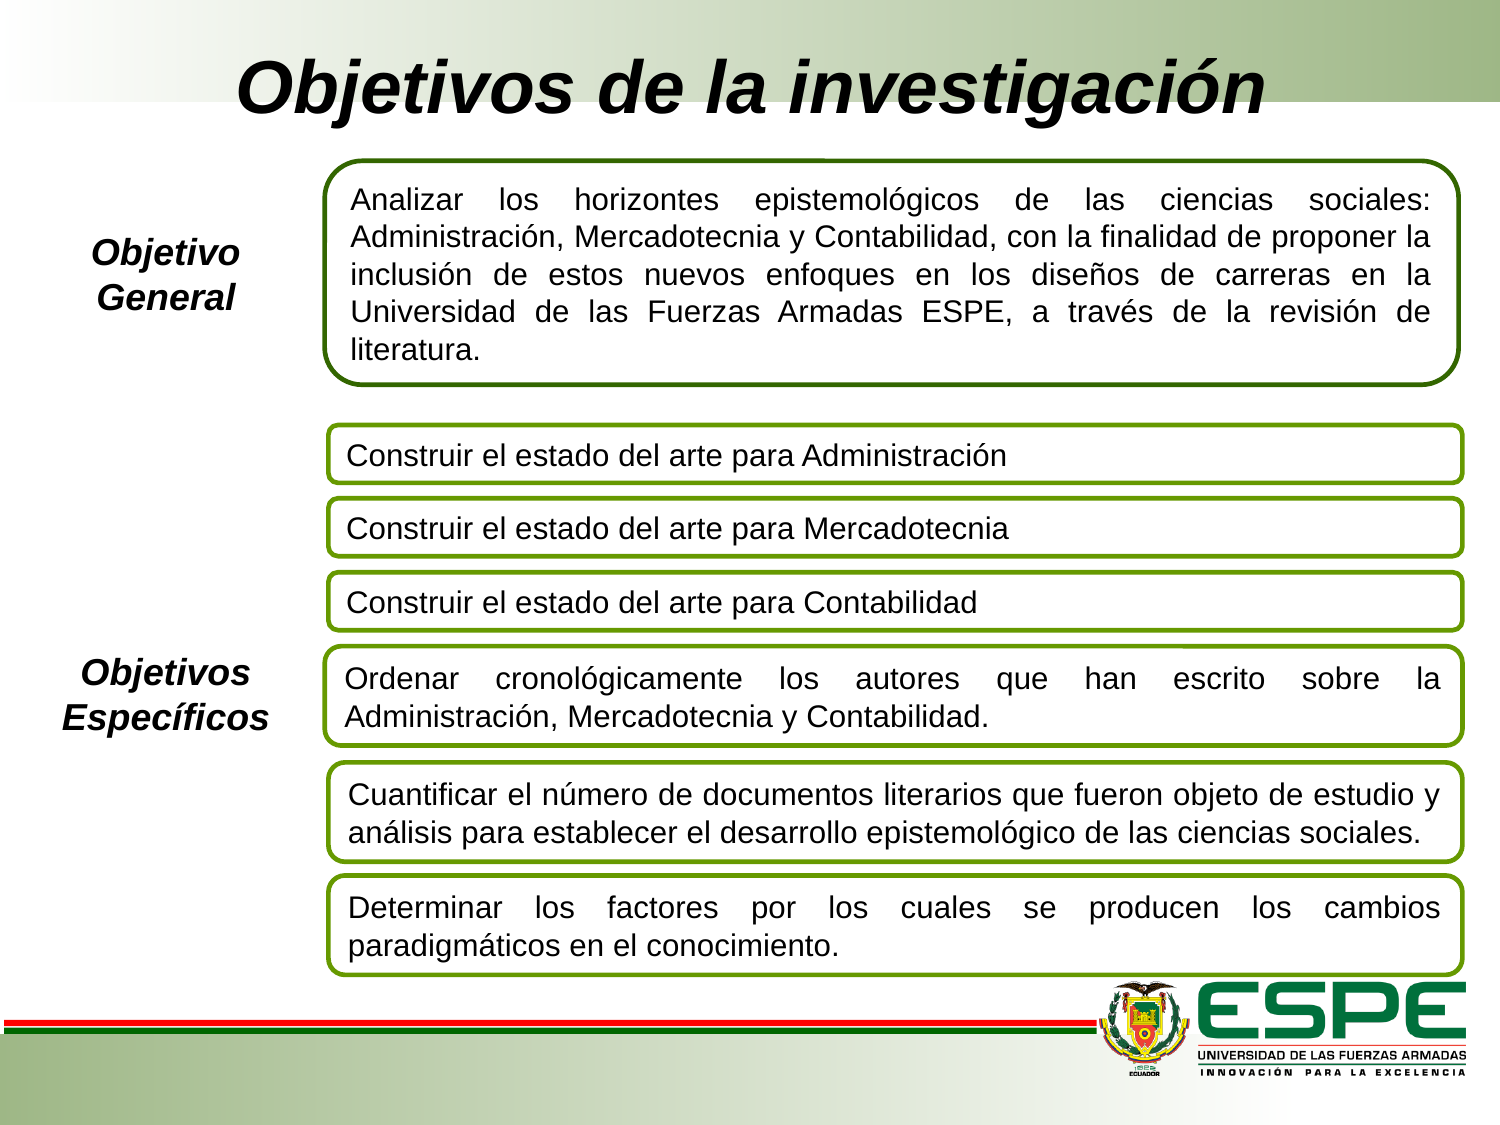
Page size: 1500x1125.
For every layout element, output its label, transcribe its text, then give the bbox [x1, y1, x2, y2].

text_box Objetivos Específicos [36, 634, 296, 752]
text_box Construir el estado del arte para Contabilidad [328, 572, 1463, 631]
text_box Determinar los factores por los cuales se producen los cambios paradigmáticos en el conocimiento. [328, 875, 1463, 975]
text_box Ordenar cronológicamente los autores que han escrito sobre la Administración, Mercadotecnia y Contabilidad. [324, 646, 1463, 746]
text_box Analizar los horizontes epistemológicos de las ciencias sociales: Administración, Mercadotecnia y Contabilidad, con la finalidad de proponer la inclusión de estos nuevos enfoques en los diseños de carreras en la Universidad de las Fuerzas Armadas ESPE, a través de la revisión de literatura. [324, 160, 1459, 385]
text_box Construir el estado del arte para Administración [328, 424, 1463, 483]
text_box Cuantificar el número de documentos literarios que fueron objeto de estudio y análisis para establecer el desarrollo epistemológico de las ciencias sociales. [328, 762, 1463, 862]
text_box Construir el estado del arte para Mercadotecnia [328, 498, 1463, 557]
text_box Objetivo General [36, 215, 296, 332]
title Objetivos de la investigación [76, 30, 1427, 219]
picture [1099, 981, 1466, 1076]
